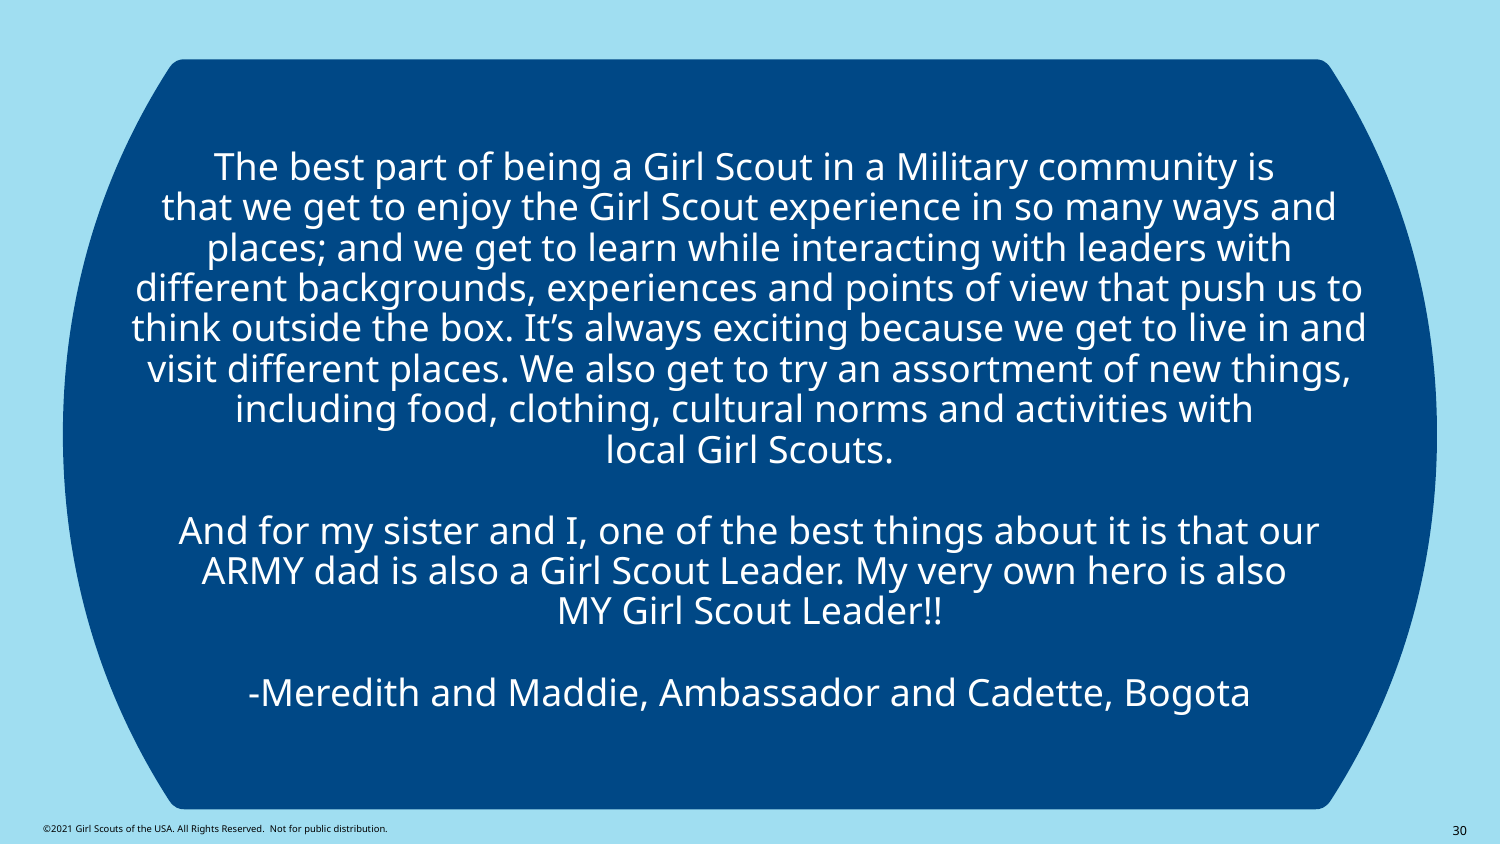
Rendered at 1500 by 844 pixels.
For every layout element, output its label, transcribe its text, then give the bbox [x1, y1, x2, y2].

footer ©2021 Girl Scouts of the USA. All Rights Reserved. Not for public distribution. [28, 818, 959, 844]
slide_number 30 [1391, 815, 1483, 844]
title The best part of being a Girl Scout in a Military community is that we get to enjoy the Girl Scout experience in so many ways and places; and we get to learn while interacting with leaders with different backgrounds, experiences and points of view that push us to think outside the box. It’s always exciting because we get to live in and visit different places. We also get to try an assortment of new things, including food, clothing, cultural norms and activities with local Girl Scouts. And for my sister and I, one of the best things about it is that our ARMY dad is also a Girl Scout Leader. My very own hero is also MY Girl Scout Leader!! -Meredith and Maddie, Ambassador and Cadette, Bogota [97, 266, 1403, 600]
